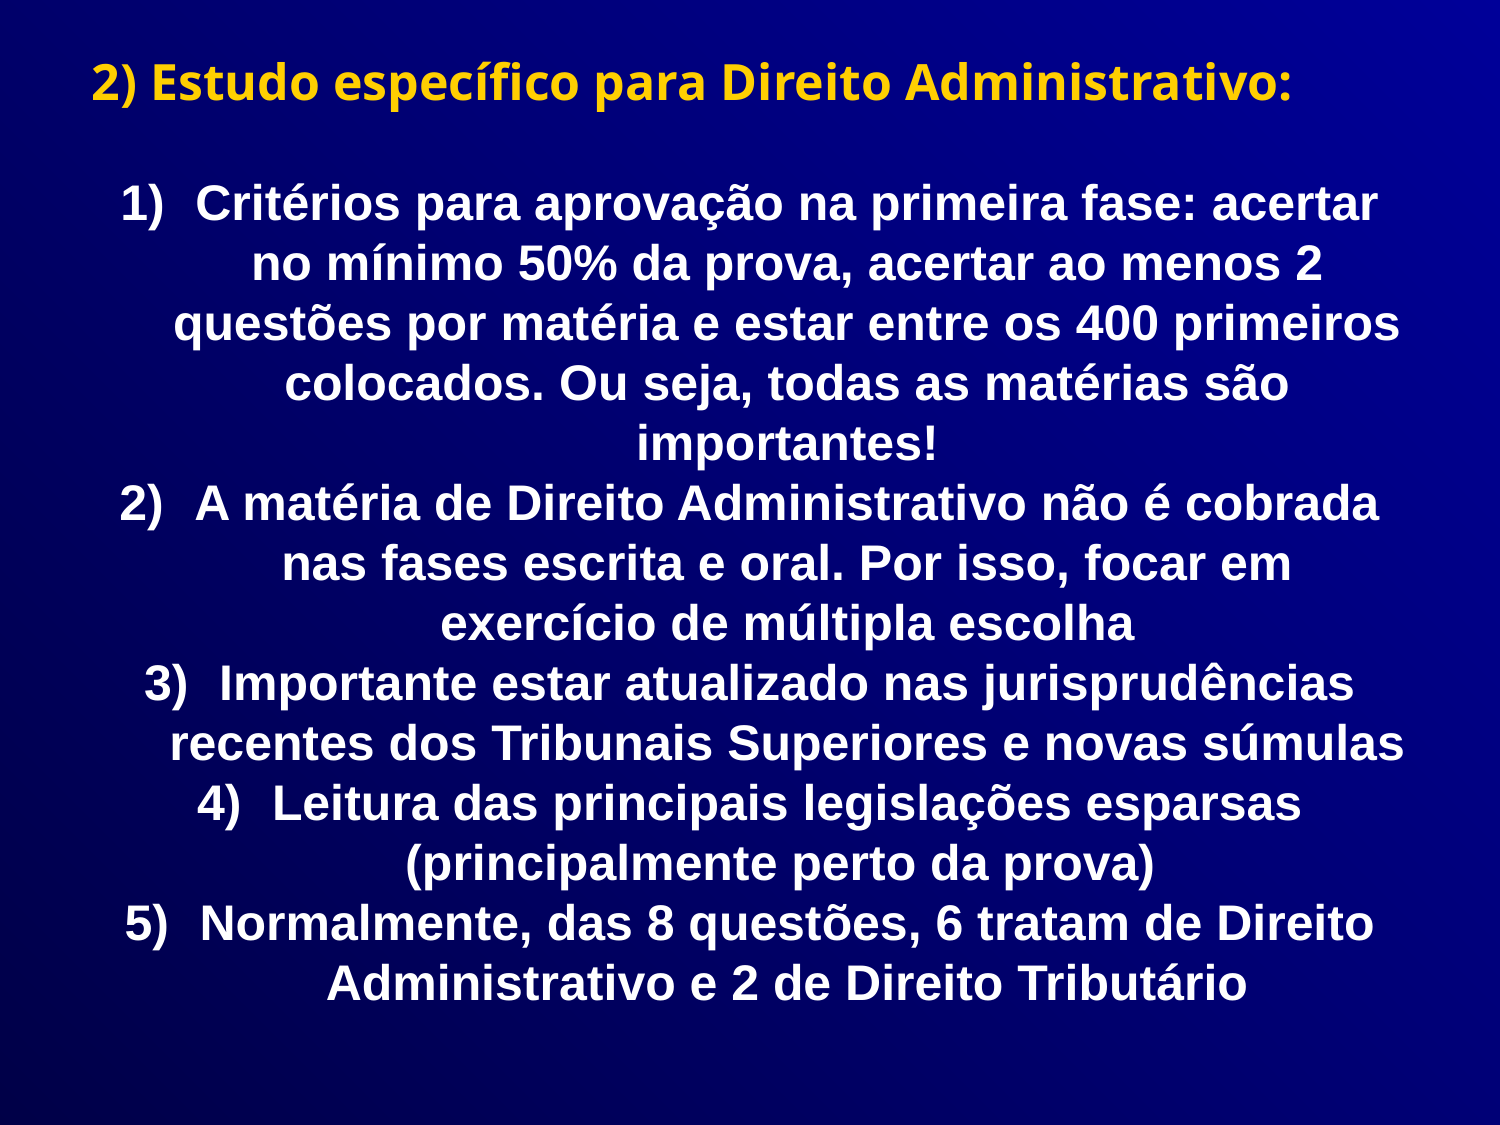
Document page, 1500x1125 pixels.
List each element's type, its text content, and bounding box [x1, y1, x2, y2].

list 2) Estudo específico para Direito Administrativo: Critérios para aprovação na primeira fase: acertar no mínimo 50% da prova, acertar ao menos 2 questões por matéria e estar entre os 400 primeiros colocados. Ou seja, todas as matérias são importantes! A matéria de Direito Administrativo não é cobrada nas fases escrita e oral. Por isso, focar em exercício de múltipla escolha Importante estar atualizado nas jurisprudências recentes dos Tribunais Superiores e novas súmulas Leitura das principais legislações esparsas (principalmente perto da prova) Normalmente, das 8 questões, 6 tratam de Direito Administrativo e 2 de Direito Tributário [76, 42, 1424, 1054]
